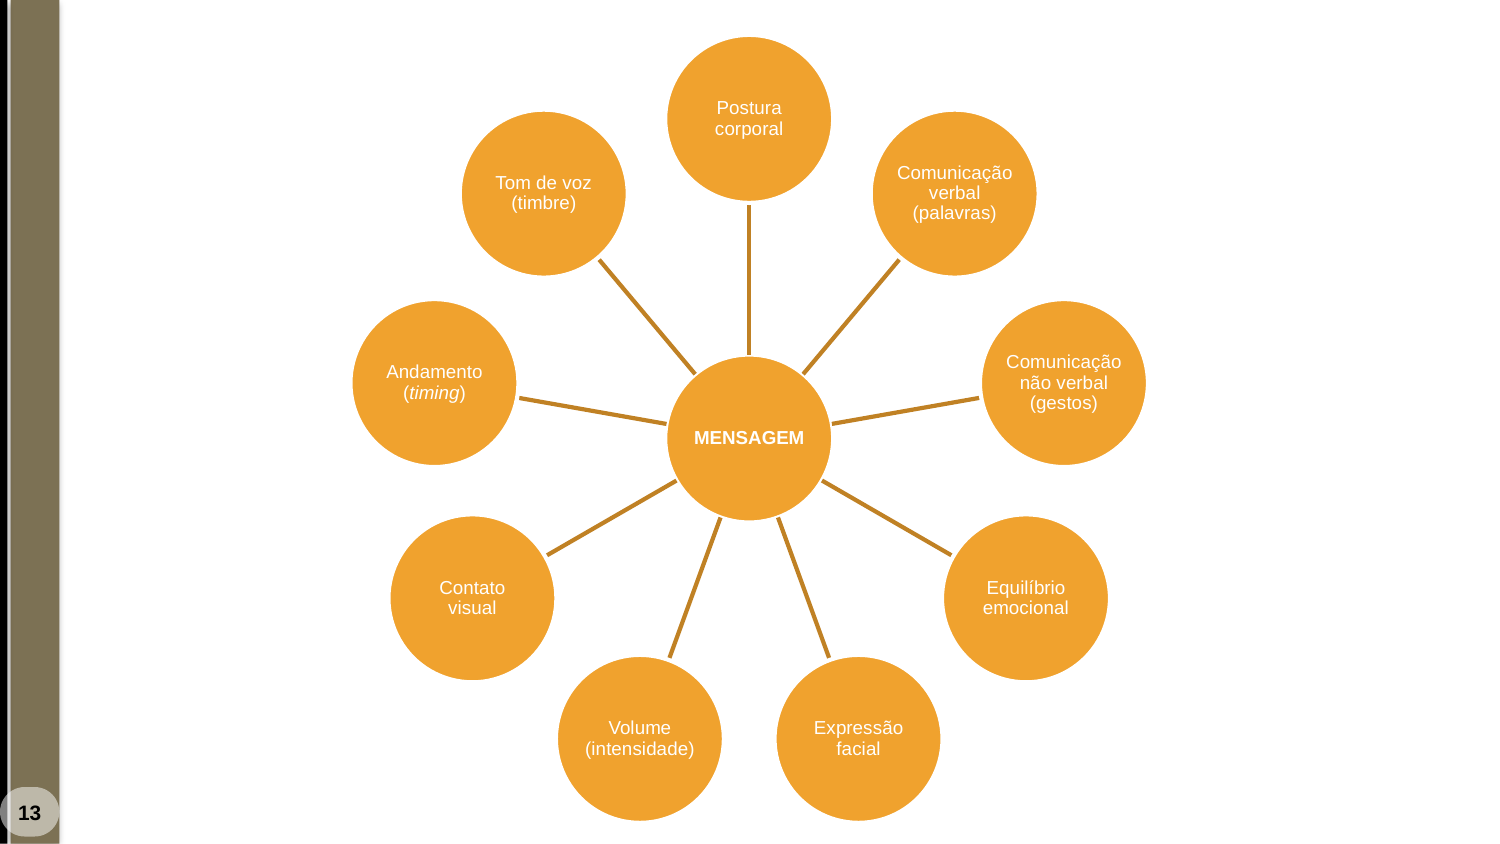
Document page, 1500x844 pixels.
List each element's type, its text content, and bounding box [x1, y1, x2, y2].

slide_number 13 [3, 779, 63, 844]
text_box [138, 34, 1360, 824]
